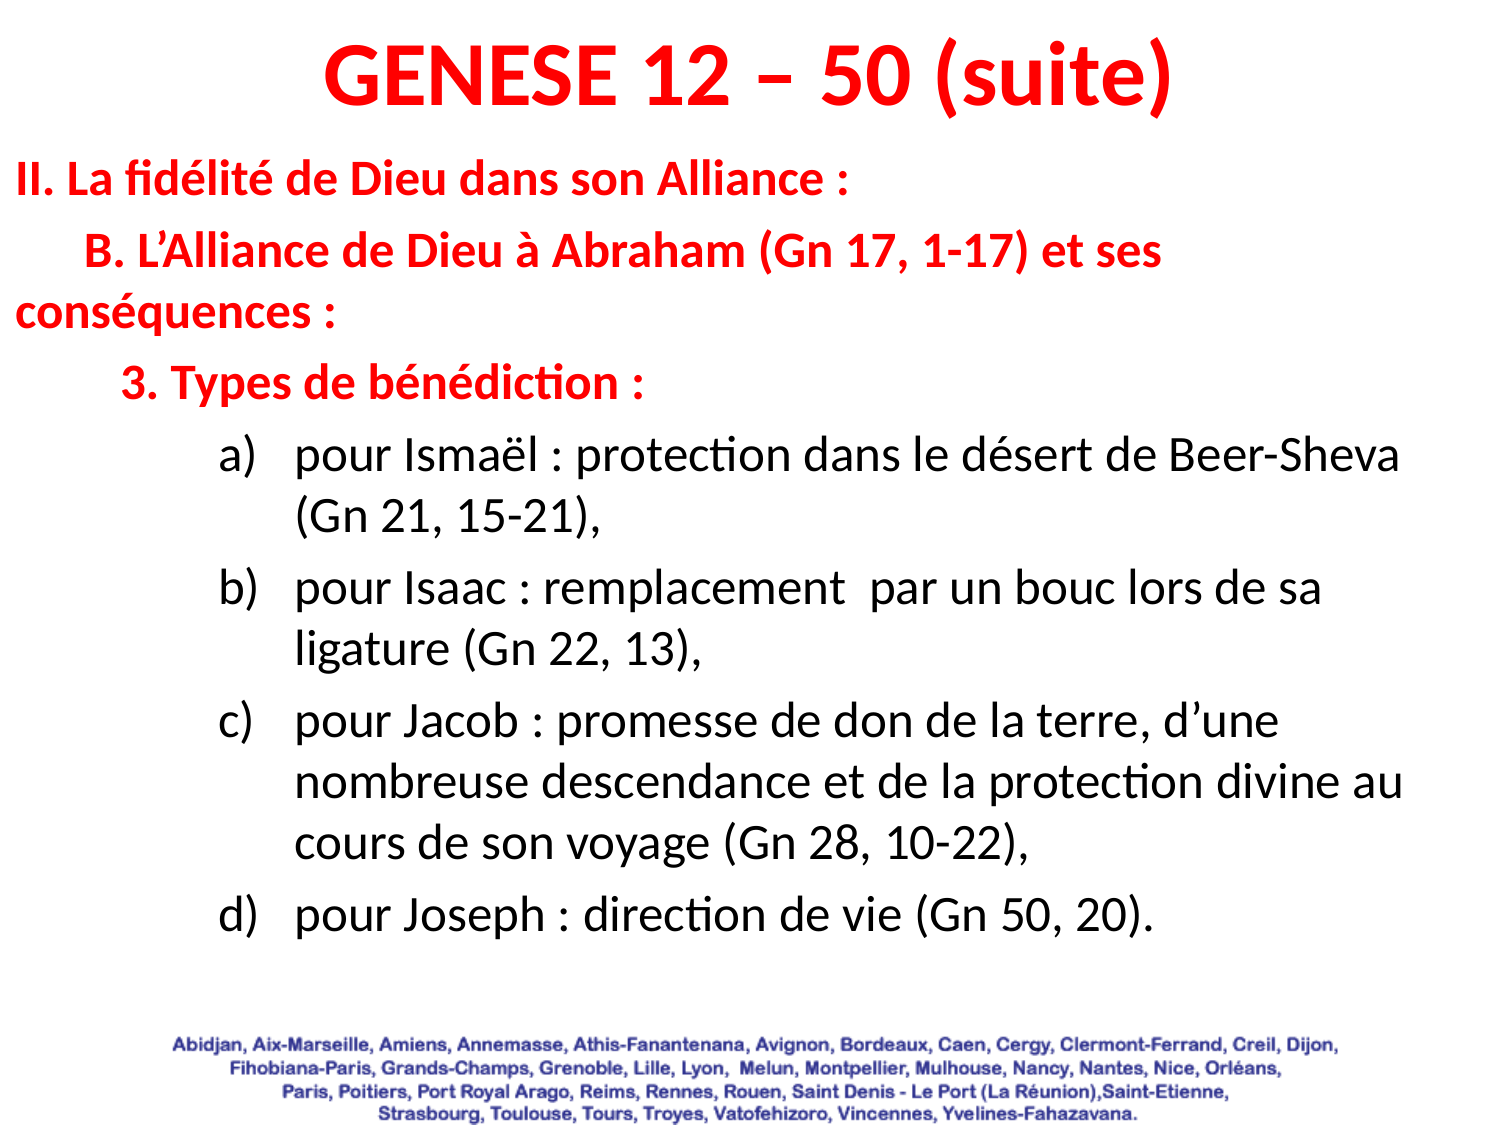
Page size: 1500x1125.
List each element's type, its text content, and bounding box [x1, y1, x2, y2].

subtitle II. La fidélité de Dieu dans son Alliance : B. L’Alliance de Dieu à Abraham (Gn 17, 1-17) et ses conséquences : 3. Types de bénédiction : pour Ismaël : protection dans le désert de Beer-Sheva (Gn 21, 15-21), pour Isaac : remplacement par un bouc lors de sa ligature (Gn 22, 13), pour Jacob : promesse de don de la terre, d’une nombreuse descendance et de la protection divine au cours de son voyage (Gn 28, 10-22), pour Joseph : direction de vie (Gn 50, 20). [0, 137, 1500, 953]
picture [155, 1001, 1344, 1125]
title GENESE 12 – 50 (suite) [0, 0, 1500, 137]
